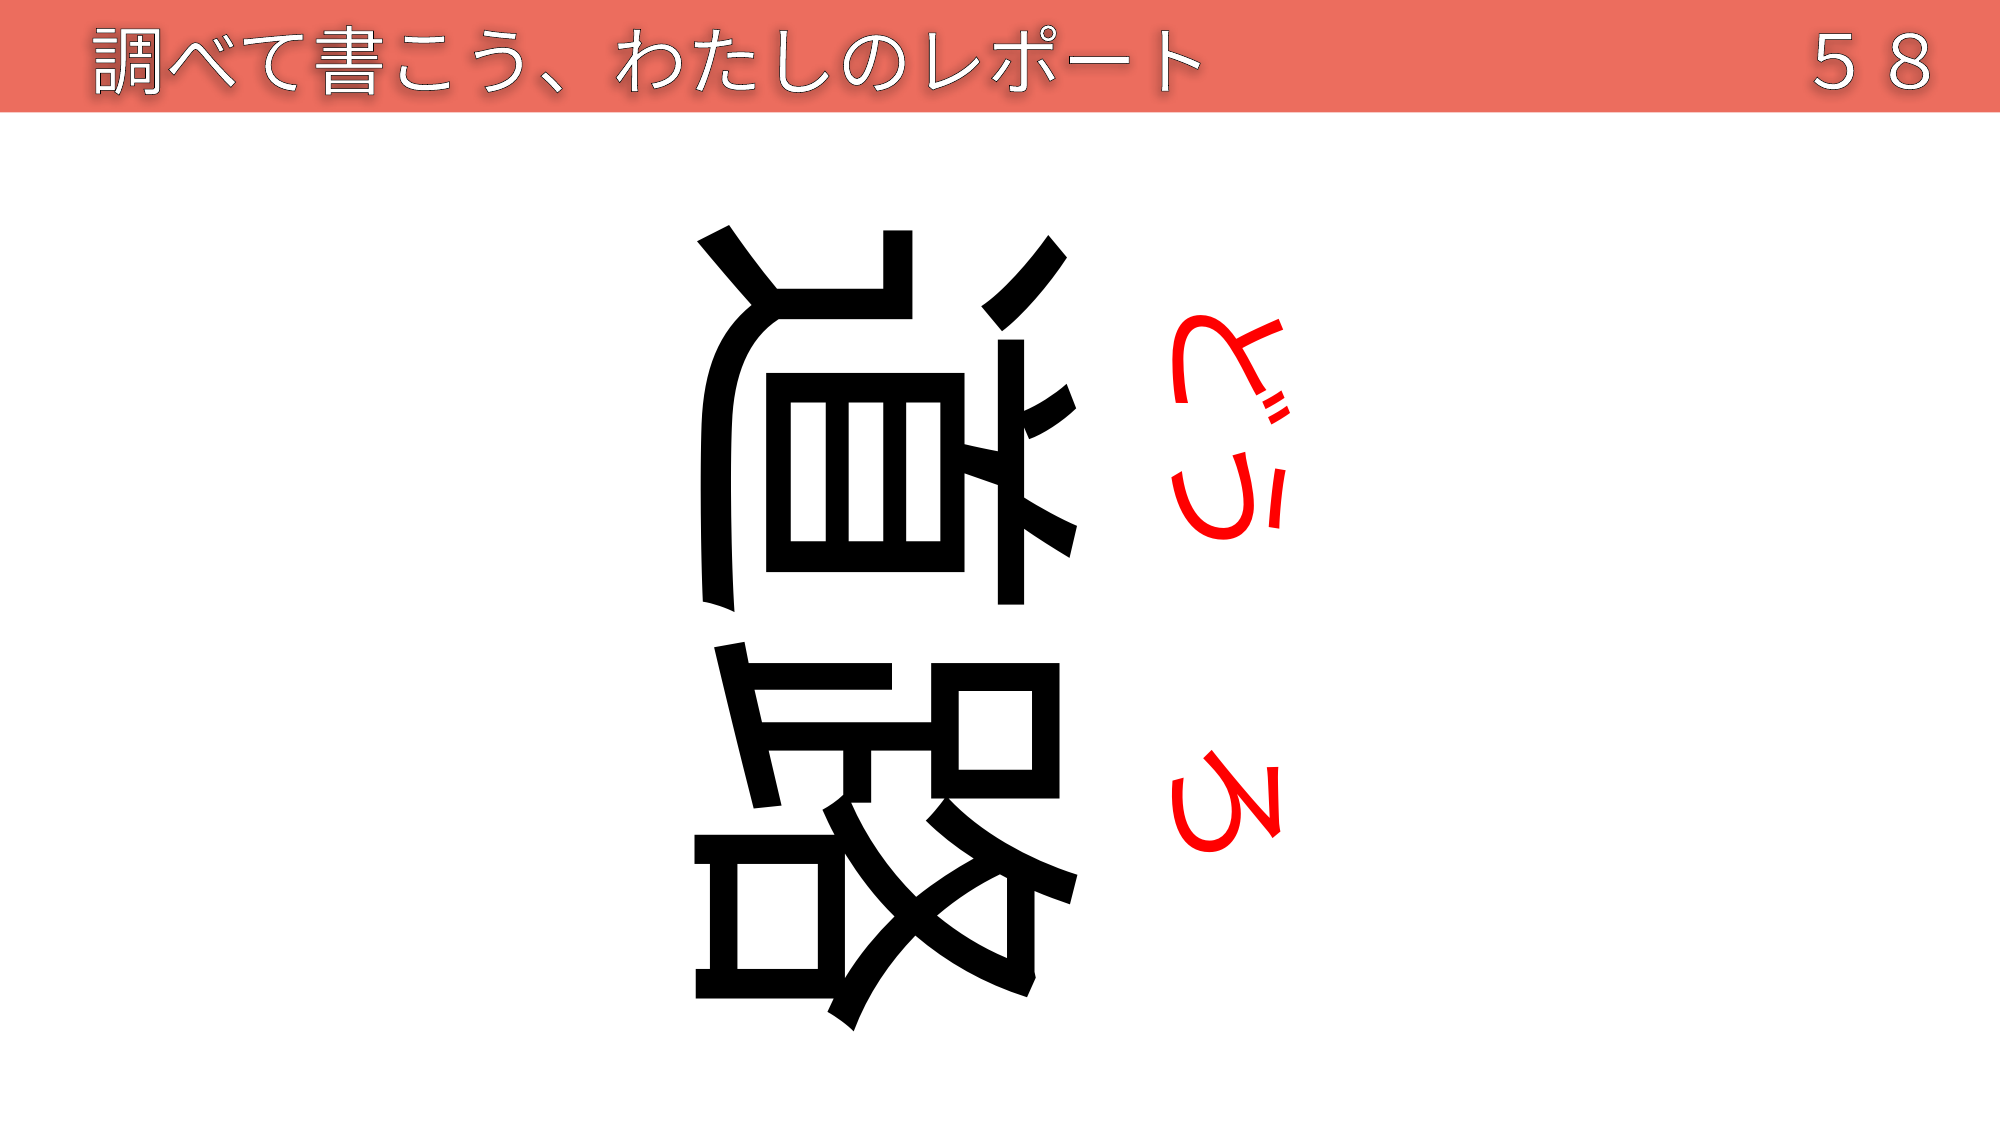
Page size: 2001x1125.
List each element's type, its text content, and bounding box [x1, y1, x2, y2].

text_box 道路 [616, 195, 1152, 1125]
text_box どう ろ [1152, 277, 1323, 918]
text_box [0, 0, 2000, 113]
text_box 調べて書こう、わたしのレポート [75, 6, 1250, 112]
text_box ５８ [1782, 6, 1963, 112]
